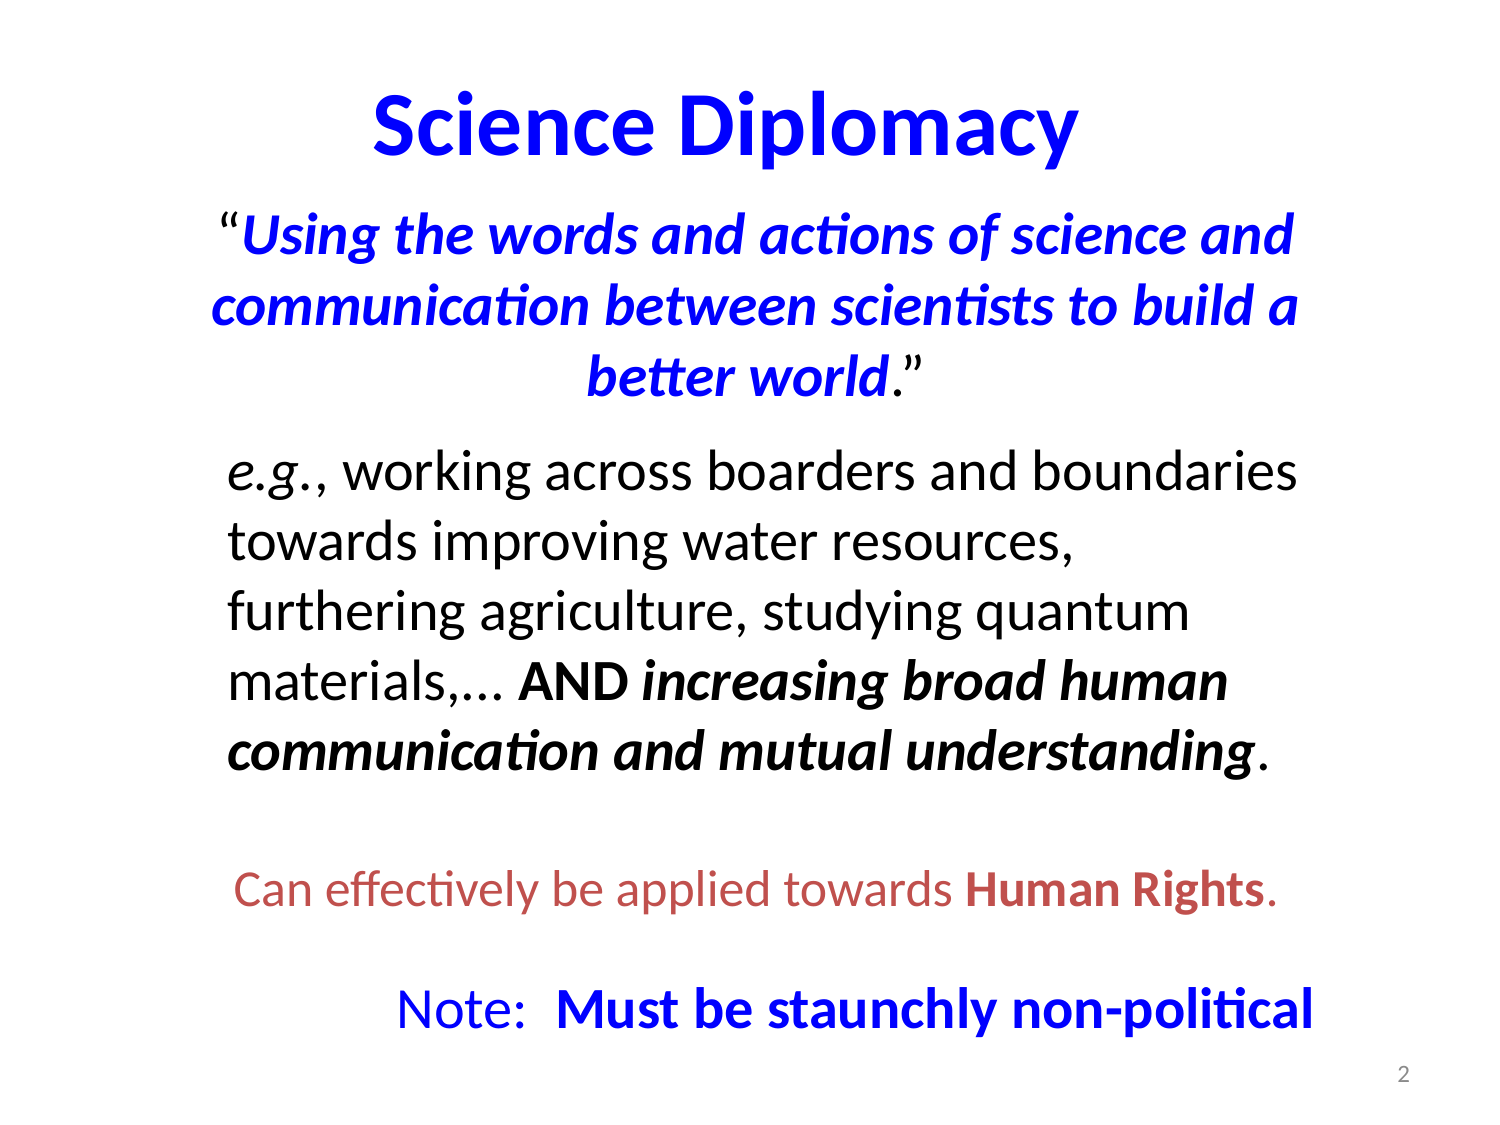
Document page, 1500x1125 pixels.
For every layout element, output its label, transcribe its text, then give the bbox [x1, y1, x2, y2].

text_box Note: Must be staunchly non-political [381, 962, 1330, 1048]
text_box e.g., working across boarders and boundaries towards improving water resources, furthering agriculture, studying quantum materials,... AND increasing broad human communication and mutual understanding. [212, 425, 1325, 930]
slide_number 2 [1074, 1042, 1425, 1103]
list “Using the words and actions of science and communication between scientists to build a better world.” Can effectively be applied towards Human Rights. [125, 187, 1388, 930]
title Science Diplomacy [62, 24, 1413, 213]
